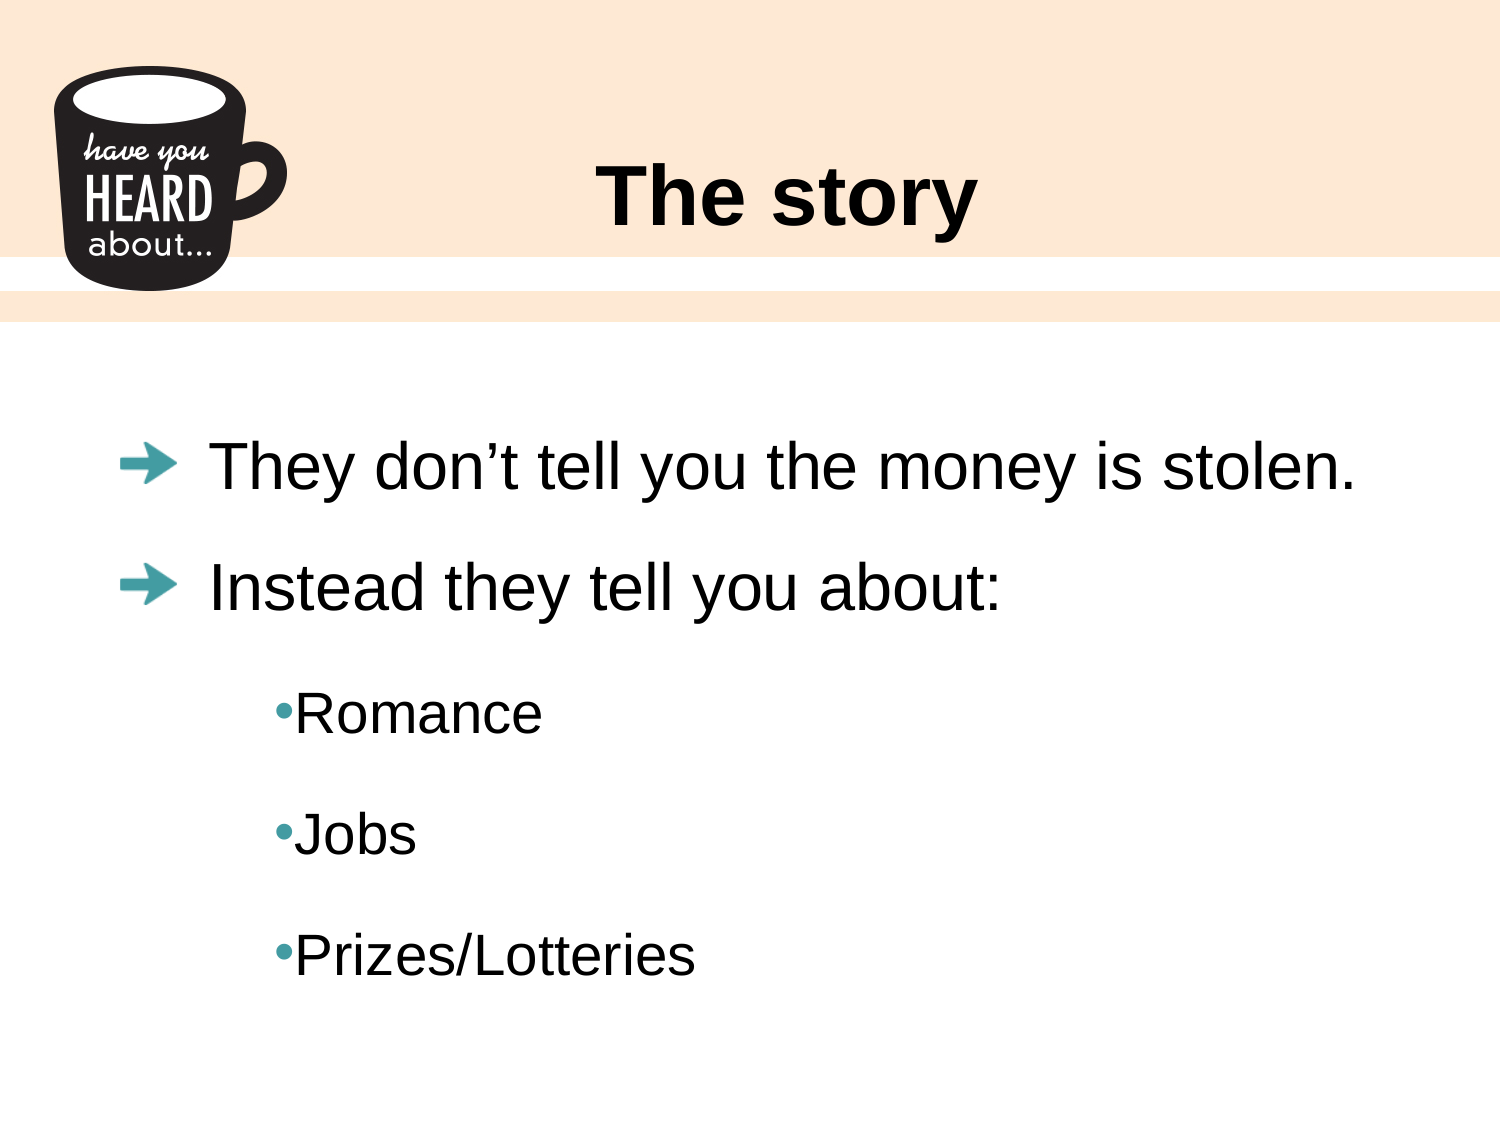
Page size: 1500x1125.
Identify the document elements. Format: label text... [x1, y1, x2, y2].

picture [0, 0, 1500, 1125]
list They don’t tell you the money is stolen. Instead they tell you about: Romance Jobs Prizes/Lotteries [62, 412, 1438, 1075]
title The story [312, 62, 1263, 250]
